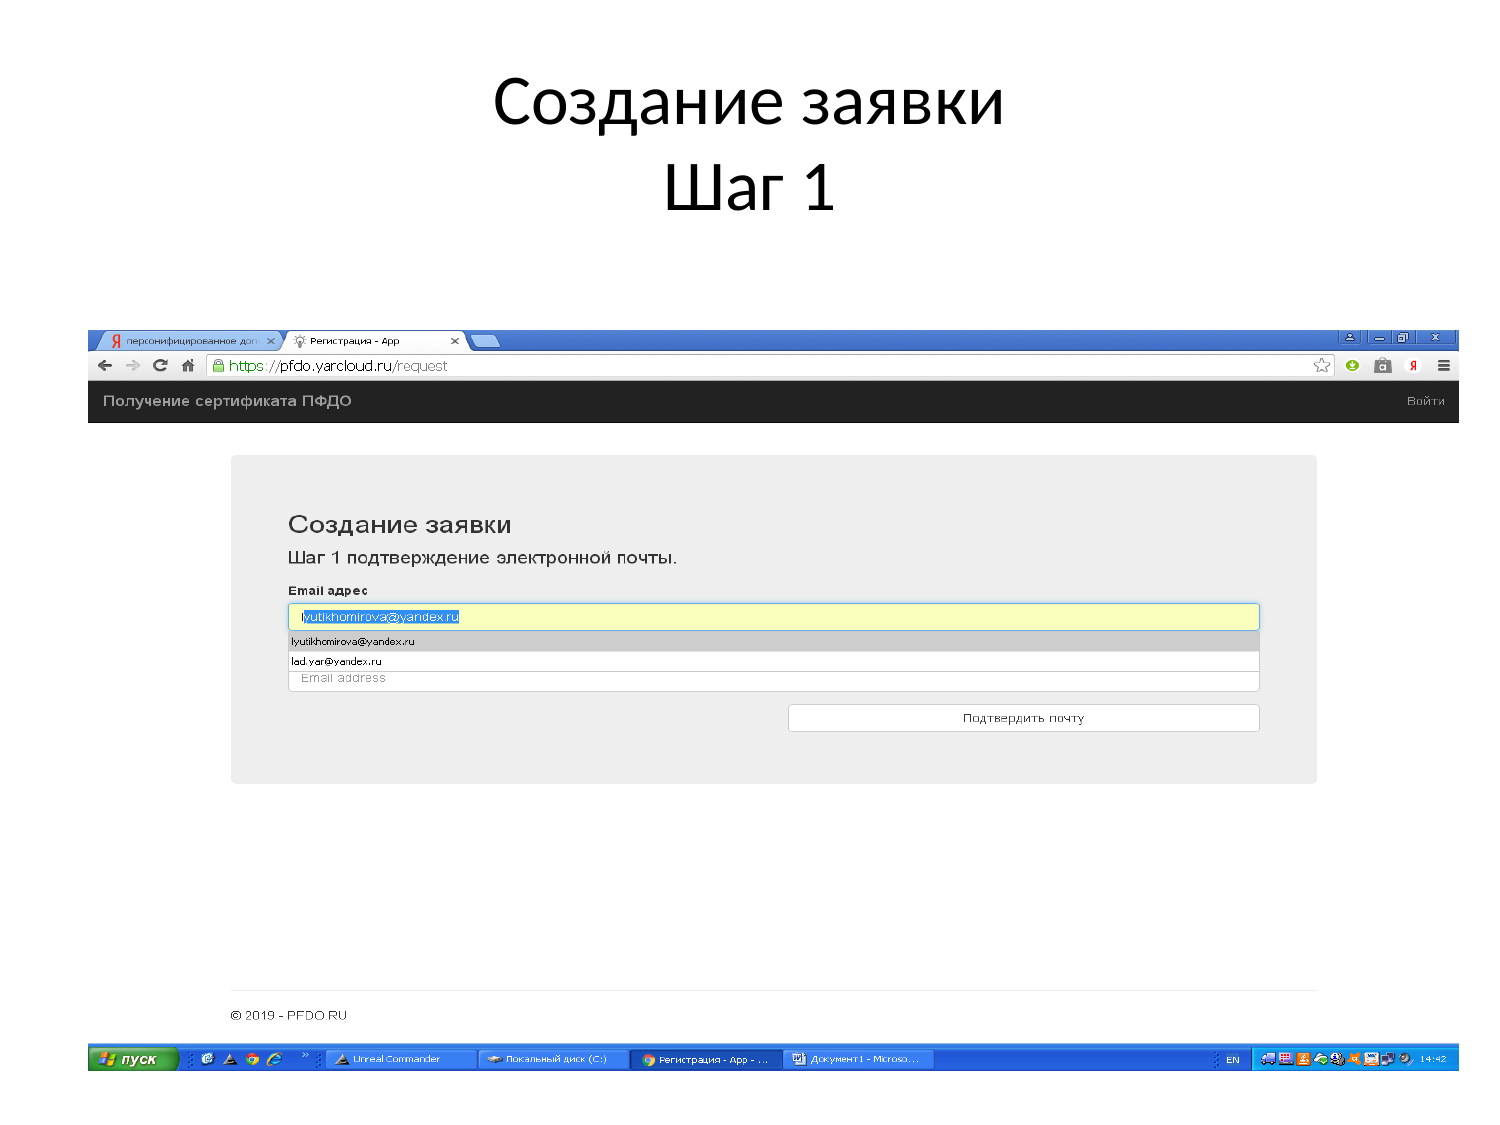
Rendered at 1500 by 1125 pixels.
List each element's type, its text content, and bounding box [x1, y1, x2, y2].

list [88, 330, 1459, 1071]
title Создание заявки Шаг 1 [75, 45, 1425, 233]
